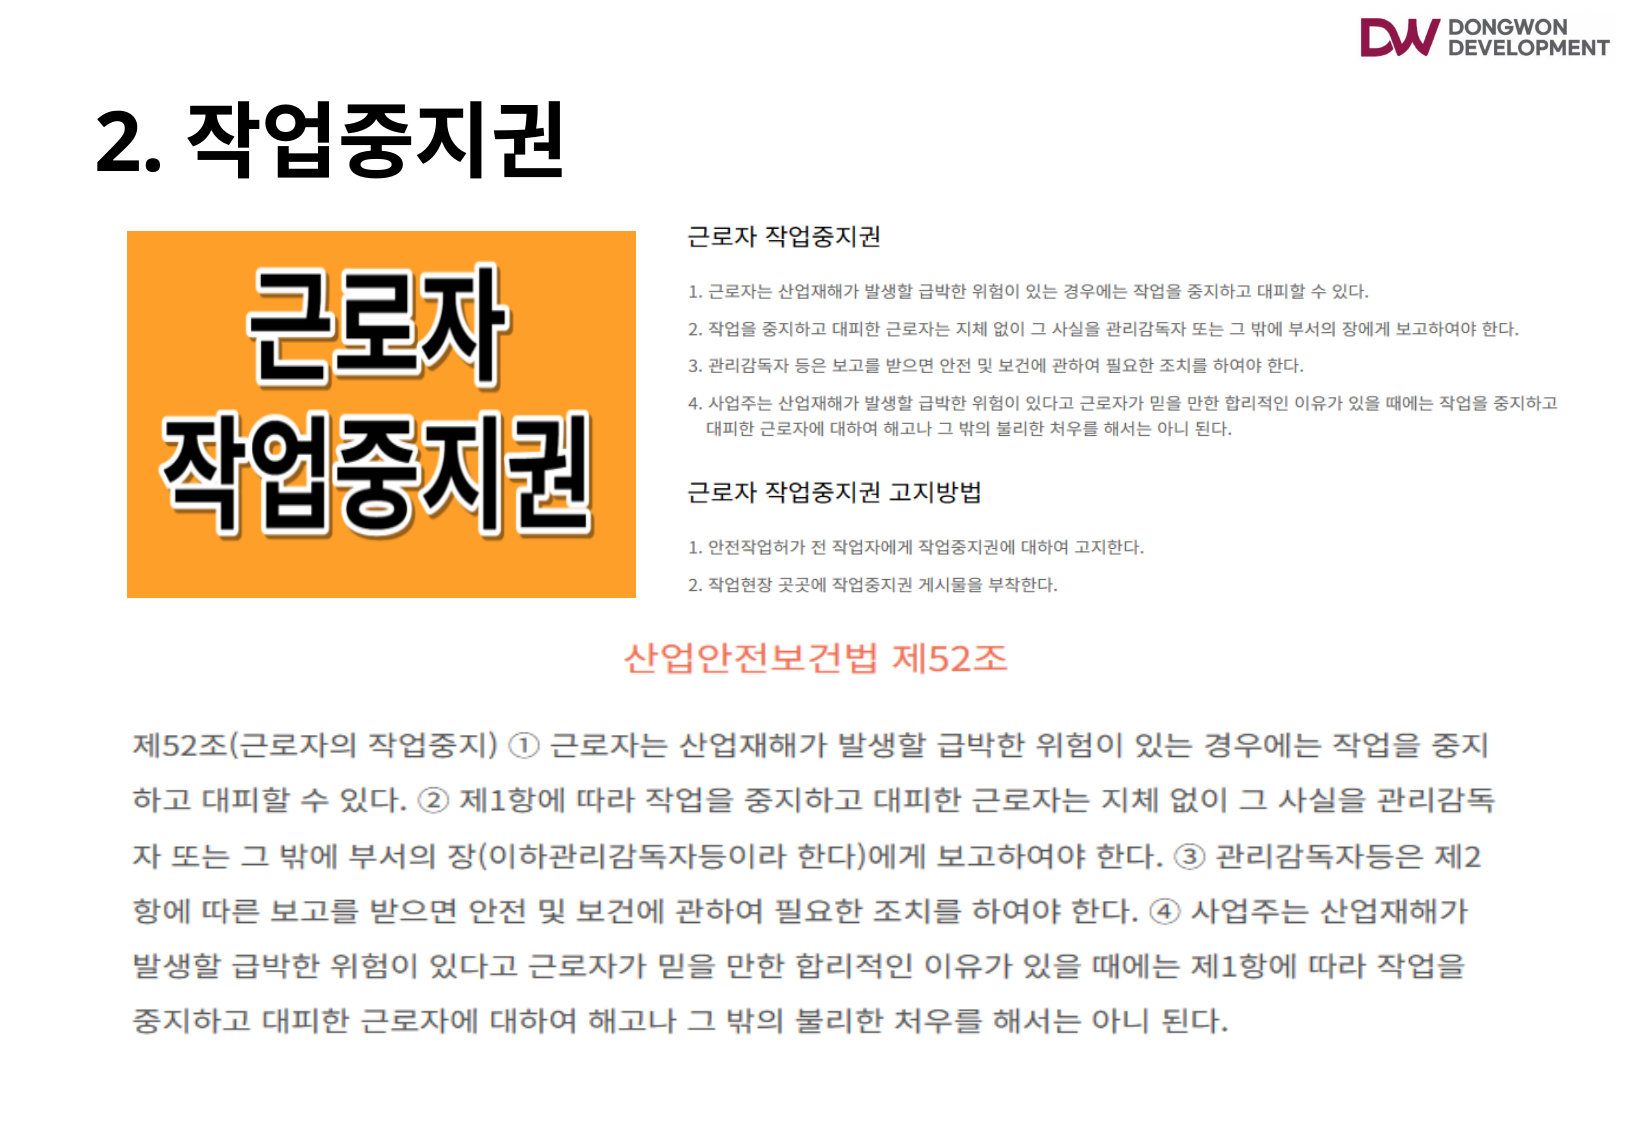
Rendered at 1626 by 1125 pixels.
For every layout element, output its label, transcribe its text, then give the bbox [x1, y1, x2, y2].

picture [111, 615, 1581, 1063]
picture [1353, 9, 1616, 66]
picture [670, 207, 1593, 610]
text_box 2.작업중지권 [79, 81, 583, 196]
picture [127, 231, 636, 599]
